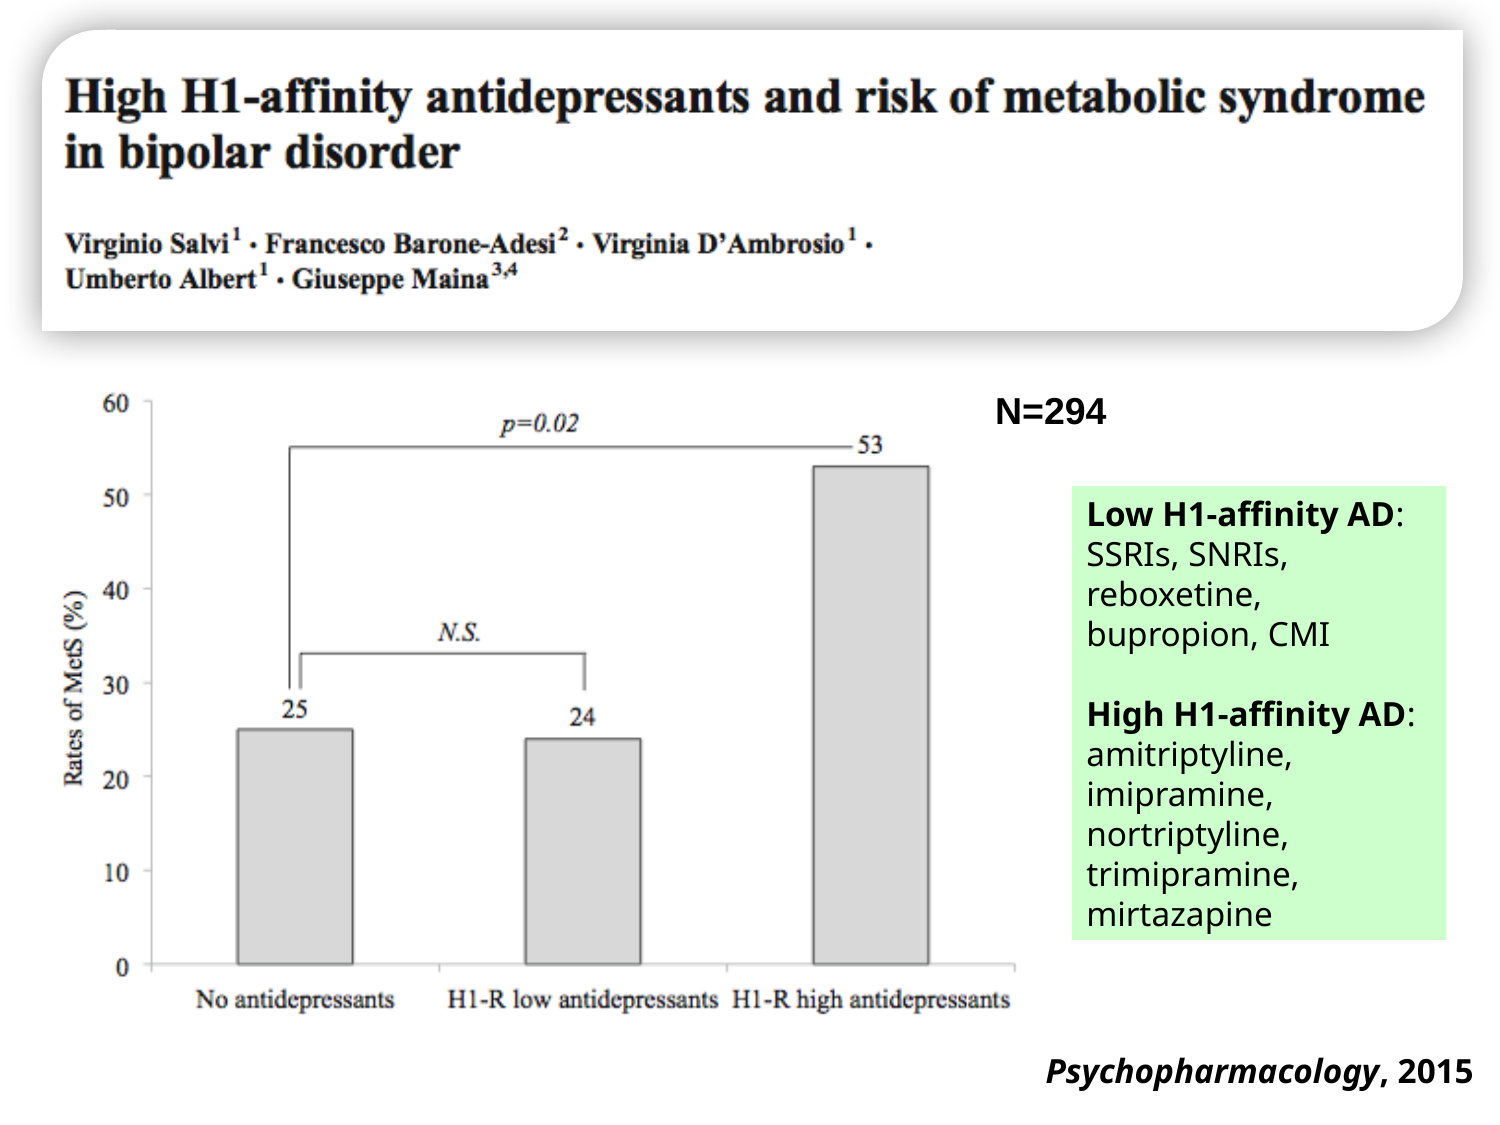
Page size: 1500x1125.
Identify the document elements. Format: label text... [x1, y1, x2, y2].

text_box Psychopharmacology, 2015 [871, 1042, 1489, 1098]
text_box N=294 [1032, 379, 1173, 440]
picture [49, 37, 1456, 324]
text_box Low H1-affinity AD: SSRIs, SNRIs, reboxetine, bupropion, CMI High H1-affinity AD: amitriptyline, imipramine, nortriptyline, trimipramine, mirtazapine [1071, 486, 1447, 940]
picture [23, 379, 1032, 1038]
